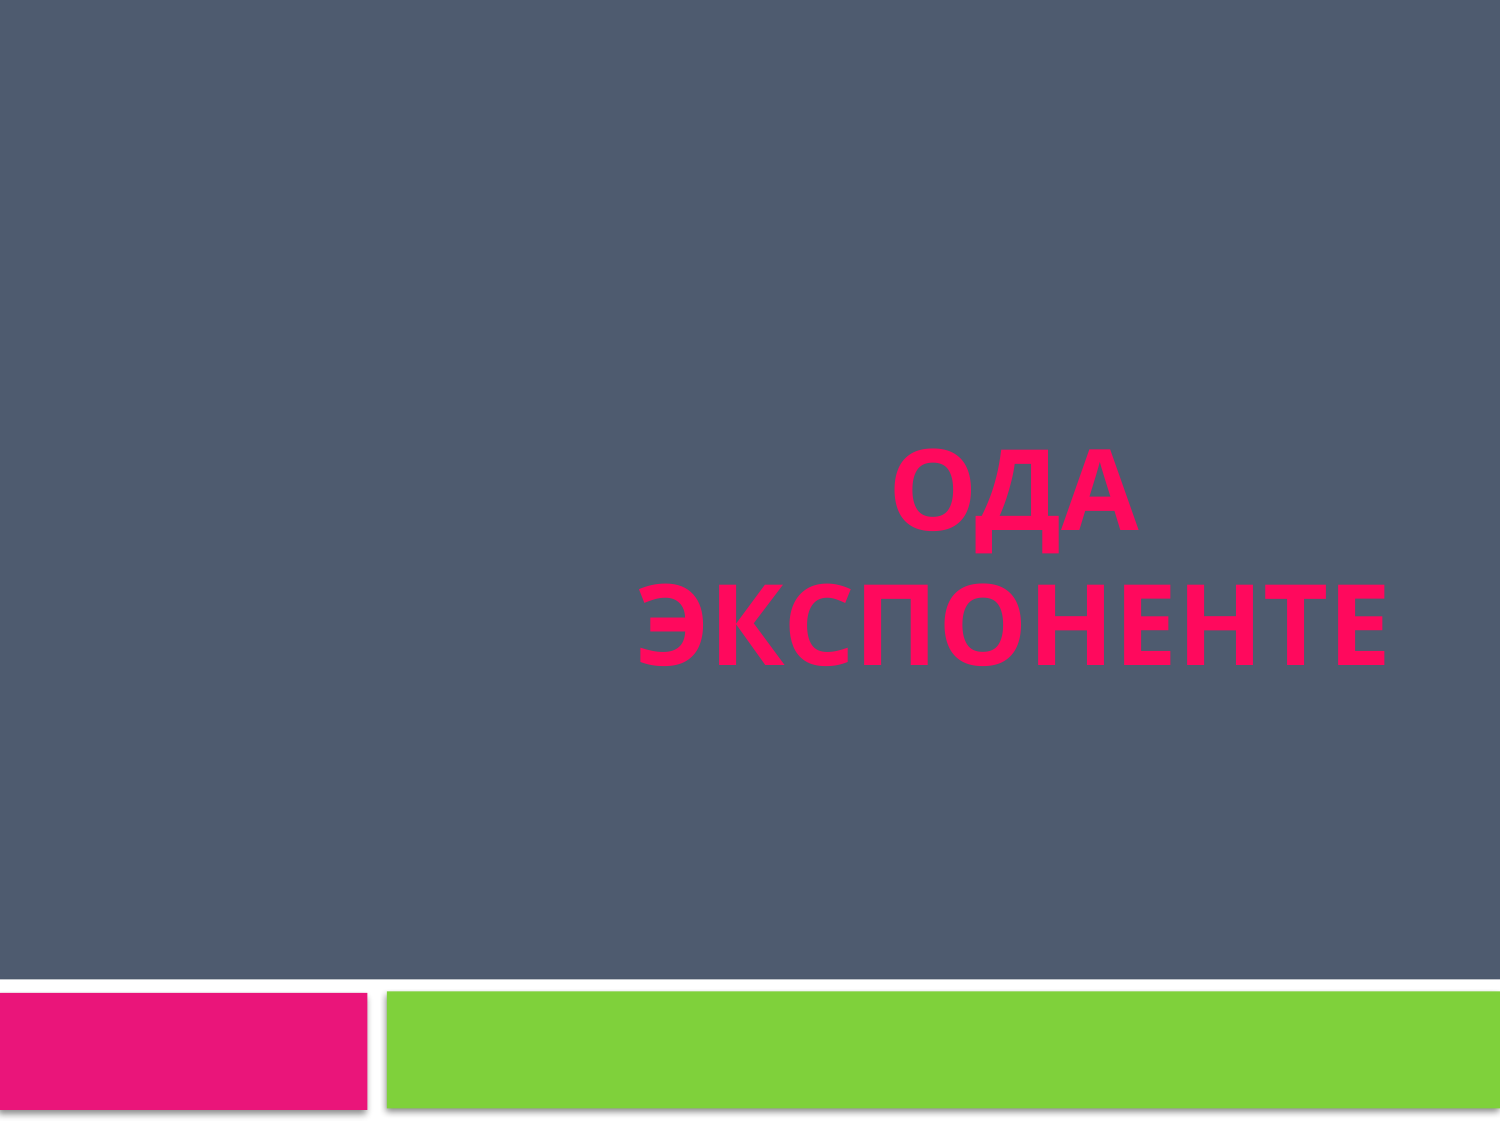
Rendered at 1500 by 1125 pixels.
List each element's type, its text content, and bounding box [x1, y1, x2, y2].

text_box ОДА ЭКСПОНЕНТЕ [527, 410, 1500, 830]
